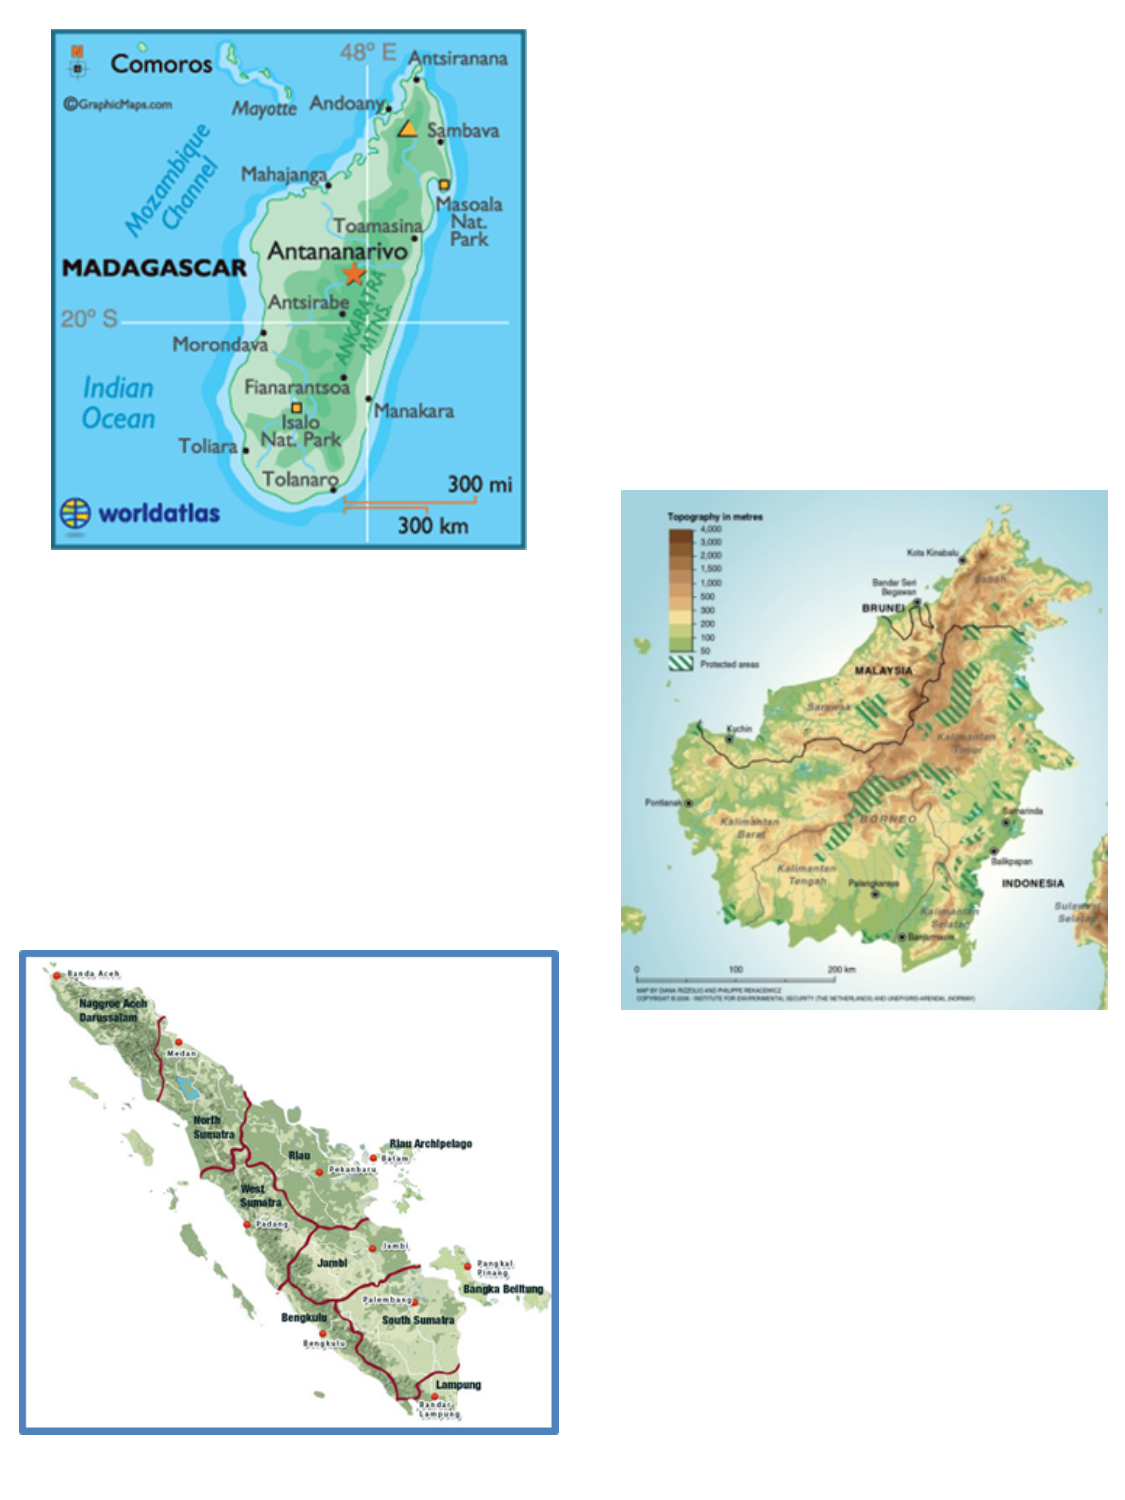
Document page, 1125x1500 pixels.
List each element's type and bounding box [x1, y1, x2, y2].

picture [621, 489, 1108, 1011]
picture [18, 950, 559, 1436]
picture [51, 29, 527, 550]
